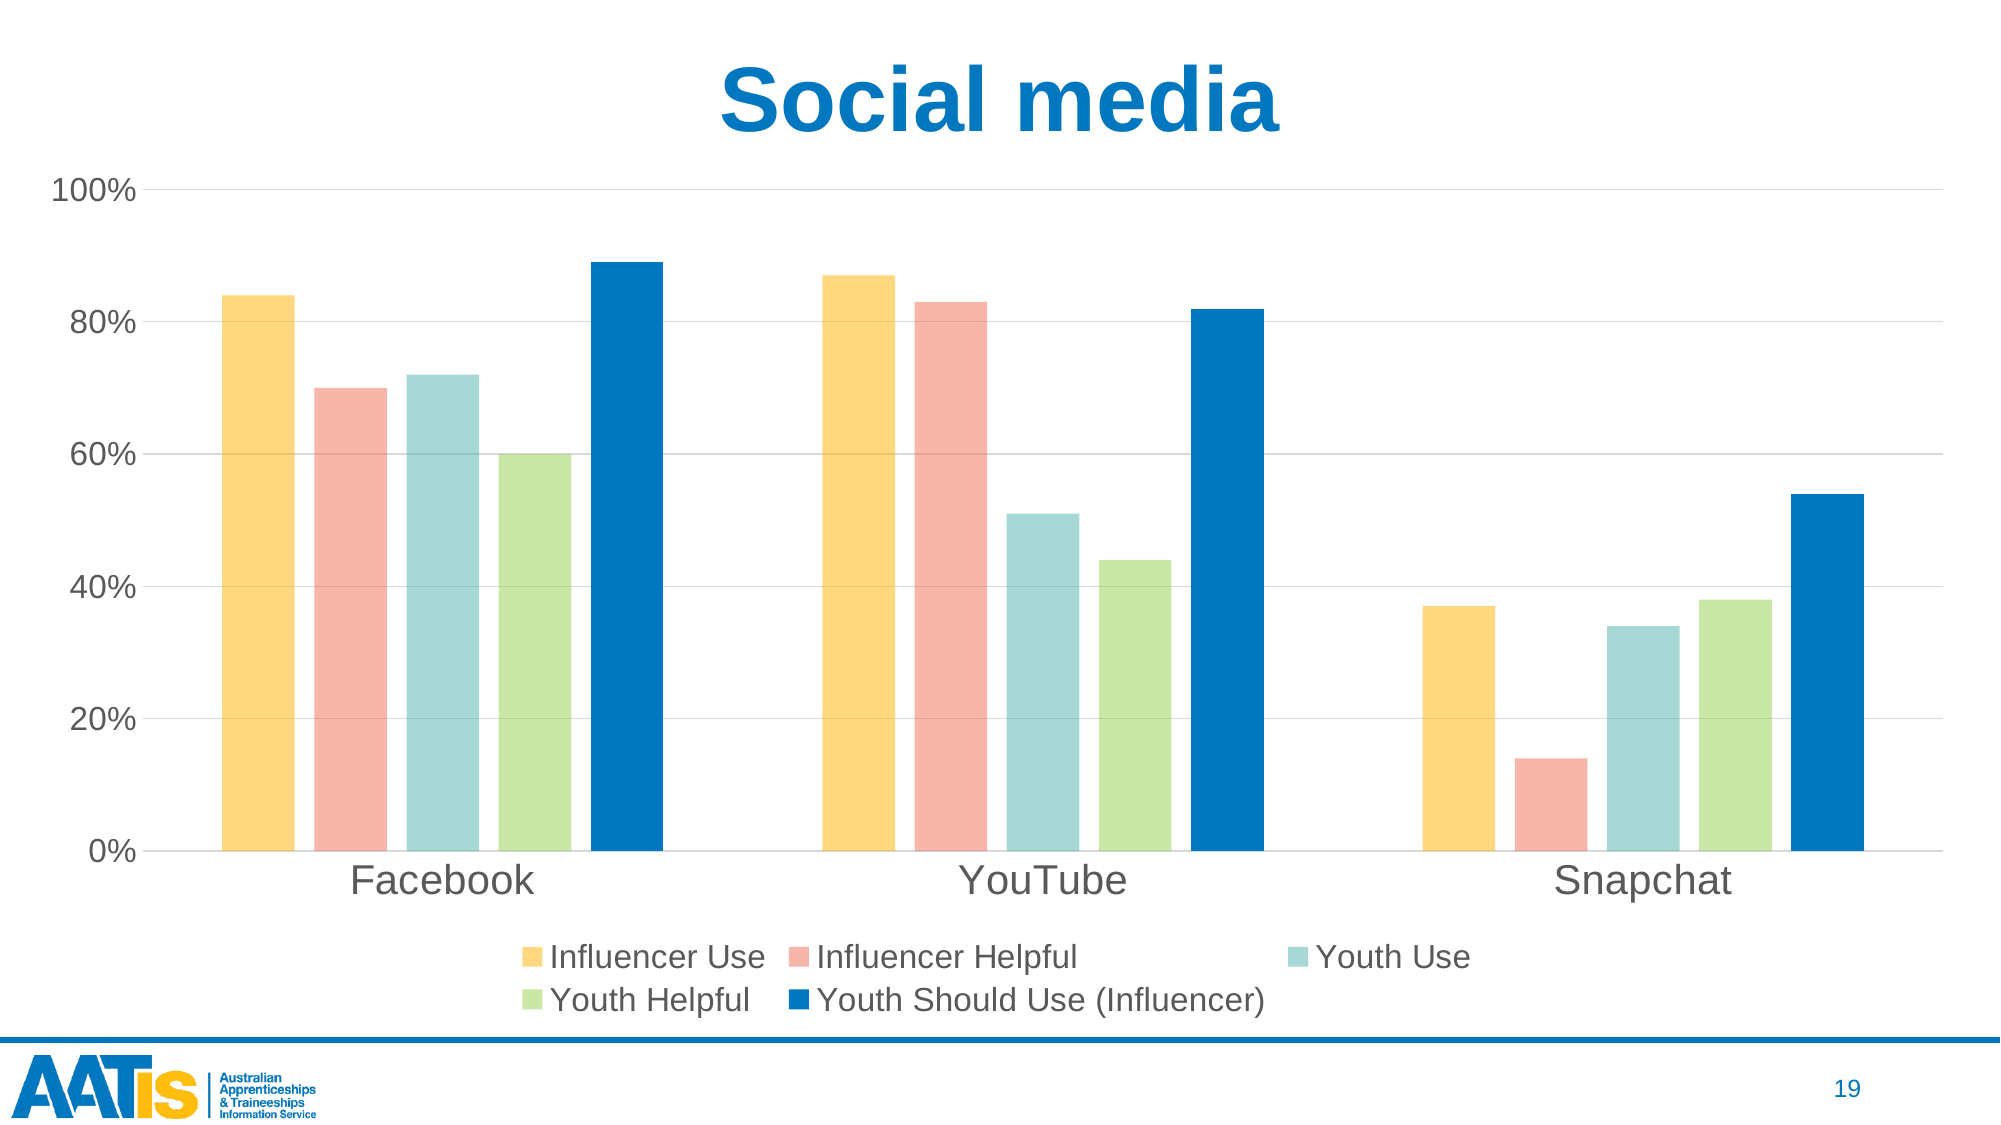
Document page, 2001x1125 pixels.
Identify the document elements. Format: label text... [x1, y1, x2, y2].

slide_number 19 [1426, 1057, 1877, 1118]
picture [11, 1055, 316, 1119]
chart [11, 154, 1983, 1025]
title Social media [137, 0, 1863, 154]
